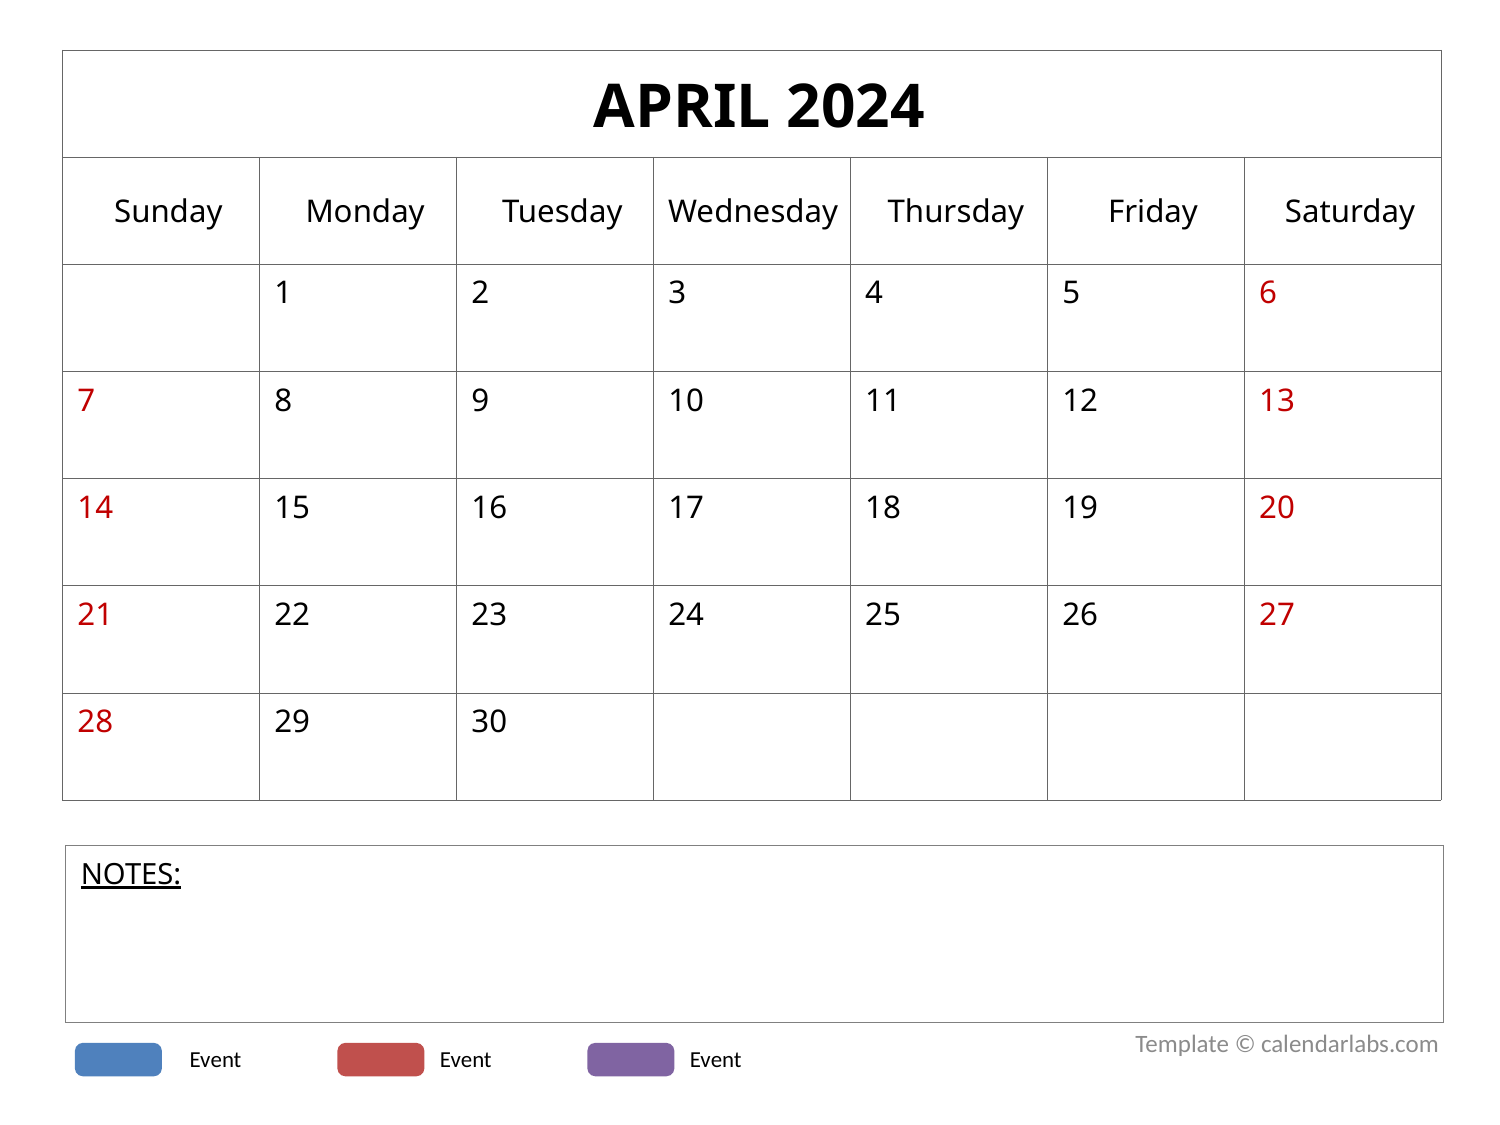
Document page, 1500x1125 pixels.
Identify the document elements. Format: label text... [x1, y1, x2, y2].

table_cell Wednesday [654, 158, 850, 264]
table_cell 25 [851, 586, 1047, 693]
table_cell Tuesday [457, 158, 653, 264]
table_cell Monday [260, 158, 456, 264]
table_cell 13 [1245, 372, 1441, 478]
table_cell 7 [63, 372, 259, 478]
table_cell 11 [851, 372, 1047, 478]
table_cell 30 [457, 694, 653, 800]
table_cell 5 [1048, 265, 1244, 371]
table_cell 24 [654, 586, 850, 693]
table_cell 8 [260, 372, 456, 478]
table_cell 14 [63, 479, 259, 585]
table_cell 10 [654, 372, 850, 478]
table_cell [654, 694, 850, 800]
table_cell 23 [457, 586, 653, 693]
table_cell 19 [1048, 479, 1244, 585]
table_cell 17 [654, 479, 850, 585]
table_cell Sunday [63, 158, 259, 264]
table_cell 6 [1245, 265, 1441, 371]
table_cell Thursday [851, 158, 1047, 264]
table_cell [851, 694, 1047, 800]
table_cell [1245, 694, 1441, 800]
table_cell 22 [260, 586, 456, 693]
table_cell [1048, 694, 1244, 800]
table_cell 4 [851, 265, 1047, 371]
table_cell 18 [851, 479, 1047, 585]
table_cell 26 [1048, 586, 1244, 693]
table_cell Friday [1048, 158, 1244, 264]
table_cell [63, 265, 259, 371]
table_cell 1 [260, 265, 456, 371]
table_cell Saturday [1245, 158, 1441, 264]
table_cell 12 [1048, 372, 1244, 478]
table_cell 2 [457, 265, 653, 371]
table_cell 3 [654, 265, 850, 371]
table_cell 16 [457, 479, 653, 585]
table_header NOTES: [66, 846, 1443, 1022]
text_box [74, 1037, 826, 1081]
table_cell 28 [63, 694, 259, 800]
footer Template © calendarlabs.com [1050, 1012, 1500, 1073]
table_cell 15 [260, 479, 456, 585]
table_cell 20 [1245, 479, 1441, 585]
table_cell 27 [1245, 586, 1441, 693]
table_header APRIL 2024 [63, 51, 1441, 157]
table_cell 9 [457, 372, 653, 478]
table_cell 29 [260, 694, 456, 800]
table_cell 21 [63, 586, 259, 693]
